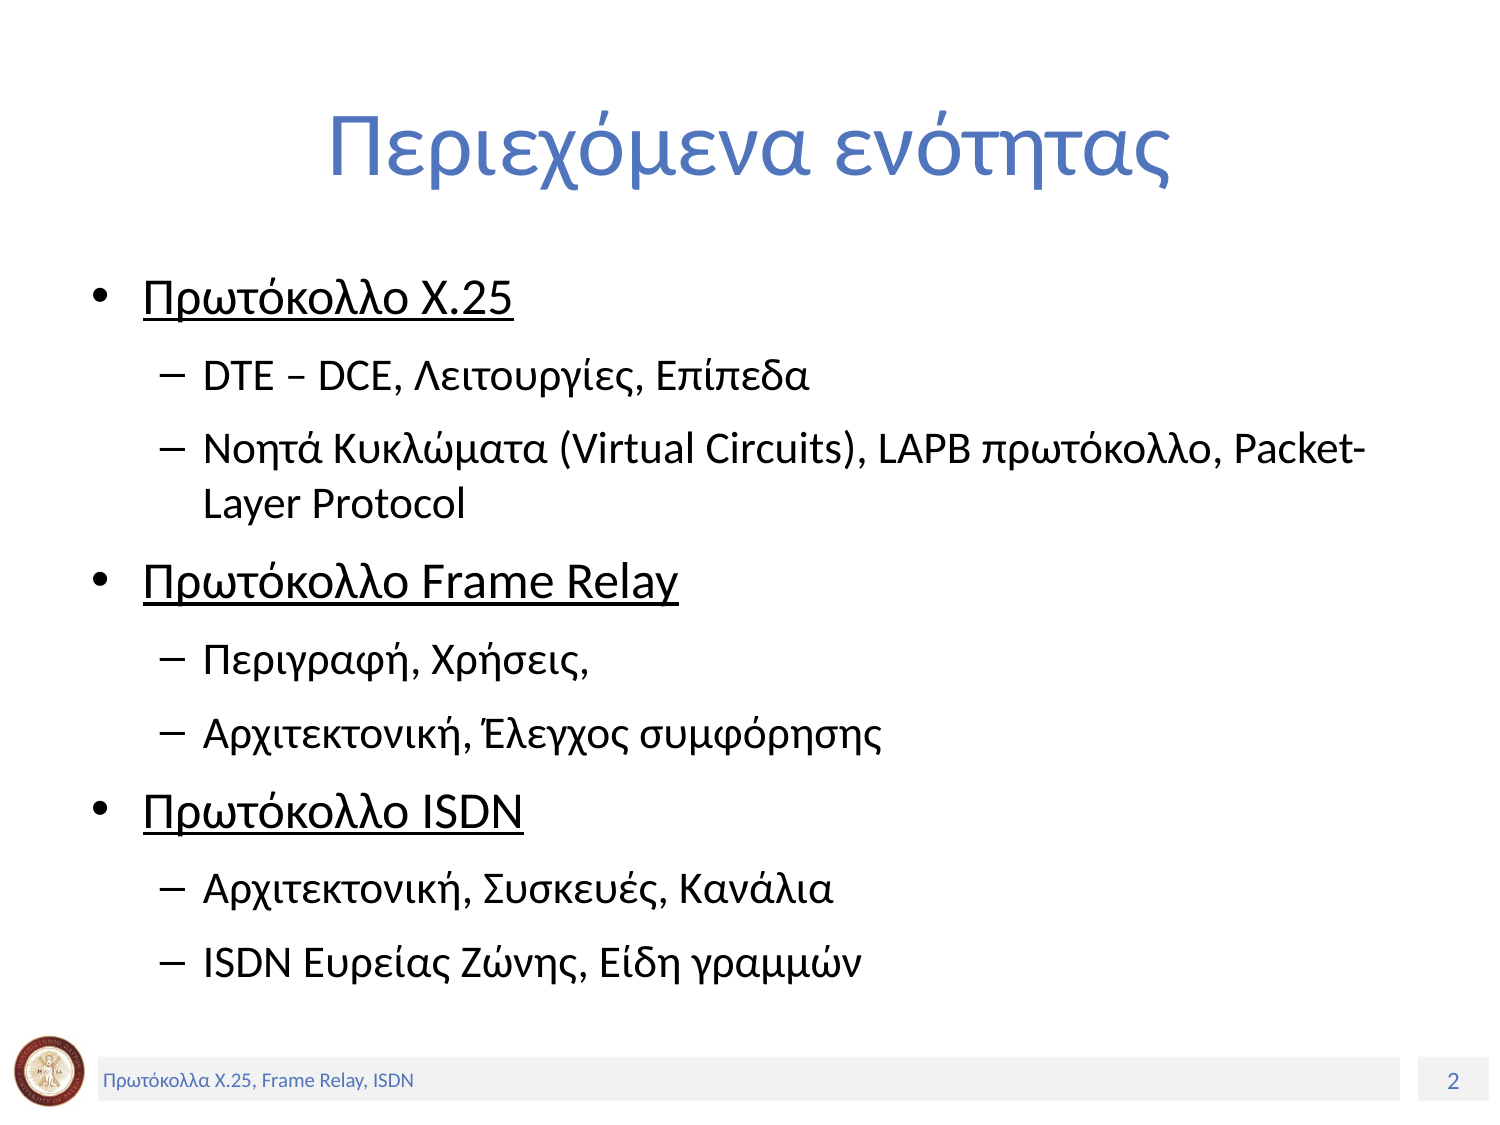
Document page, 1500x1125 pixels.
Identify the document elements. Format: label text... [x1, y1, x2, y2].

list Πρωτόκολλο Χ.25 DTE – DCE, Λειτουργίες, Επίπεδα Νοητά Κυκλώματα (Virtual Circuits), LAPB πρωτόκολλο, Packet-Layer Protocol Πρωτόκολλο Frame Relay Περιγραφή, Χρήσεις, Αρχιτεκτονική, Έλεγχος συμφόρησης Πρωτόκολλο ISDN Αρχιτεκτονική, Συσκευές, Κανάλια ISDN Ευρείας Ζώνης, Είδη γραμμών [76, 255, 1427, 998]
title Περιεχόμενα ενότητας [75, 45, 1425, 233]
picture [0, 1022, 98, 1120]
